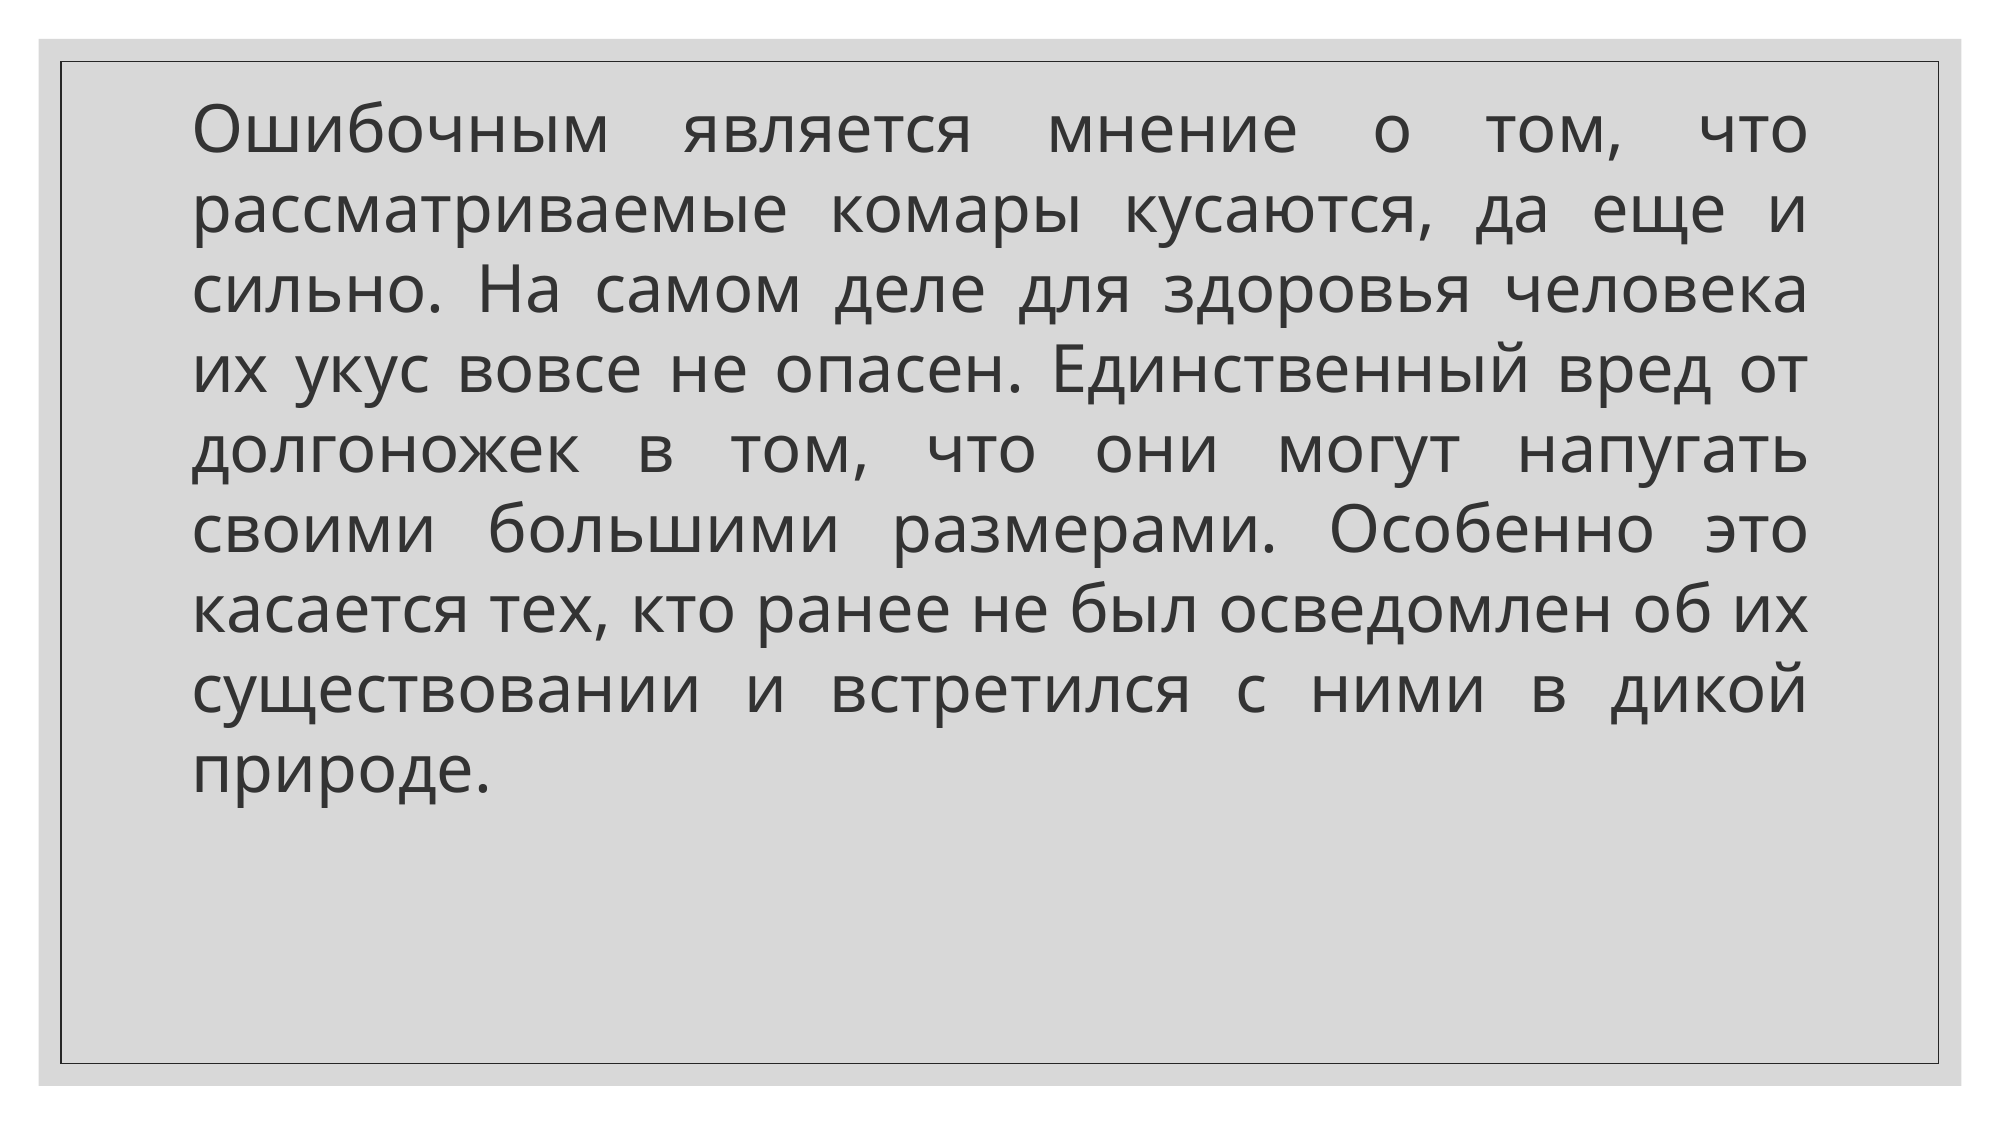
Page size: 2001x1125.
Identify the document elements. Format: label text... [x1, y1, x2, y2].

text_box Ошибочным является мнение о том, что рассматриваемые комары кусаются, да еще и сильно. На самом деле для здоровья человека их укус вовсе не опасен. Единственный вред от долгоножек в том, что они могут напугать своими большими размерами. Особенно это касается тех, кто ранее не был осведомлен об их существовании и встретился с ними в дикой природе. [176, 78, 1827, 814]
